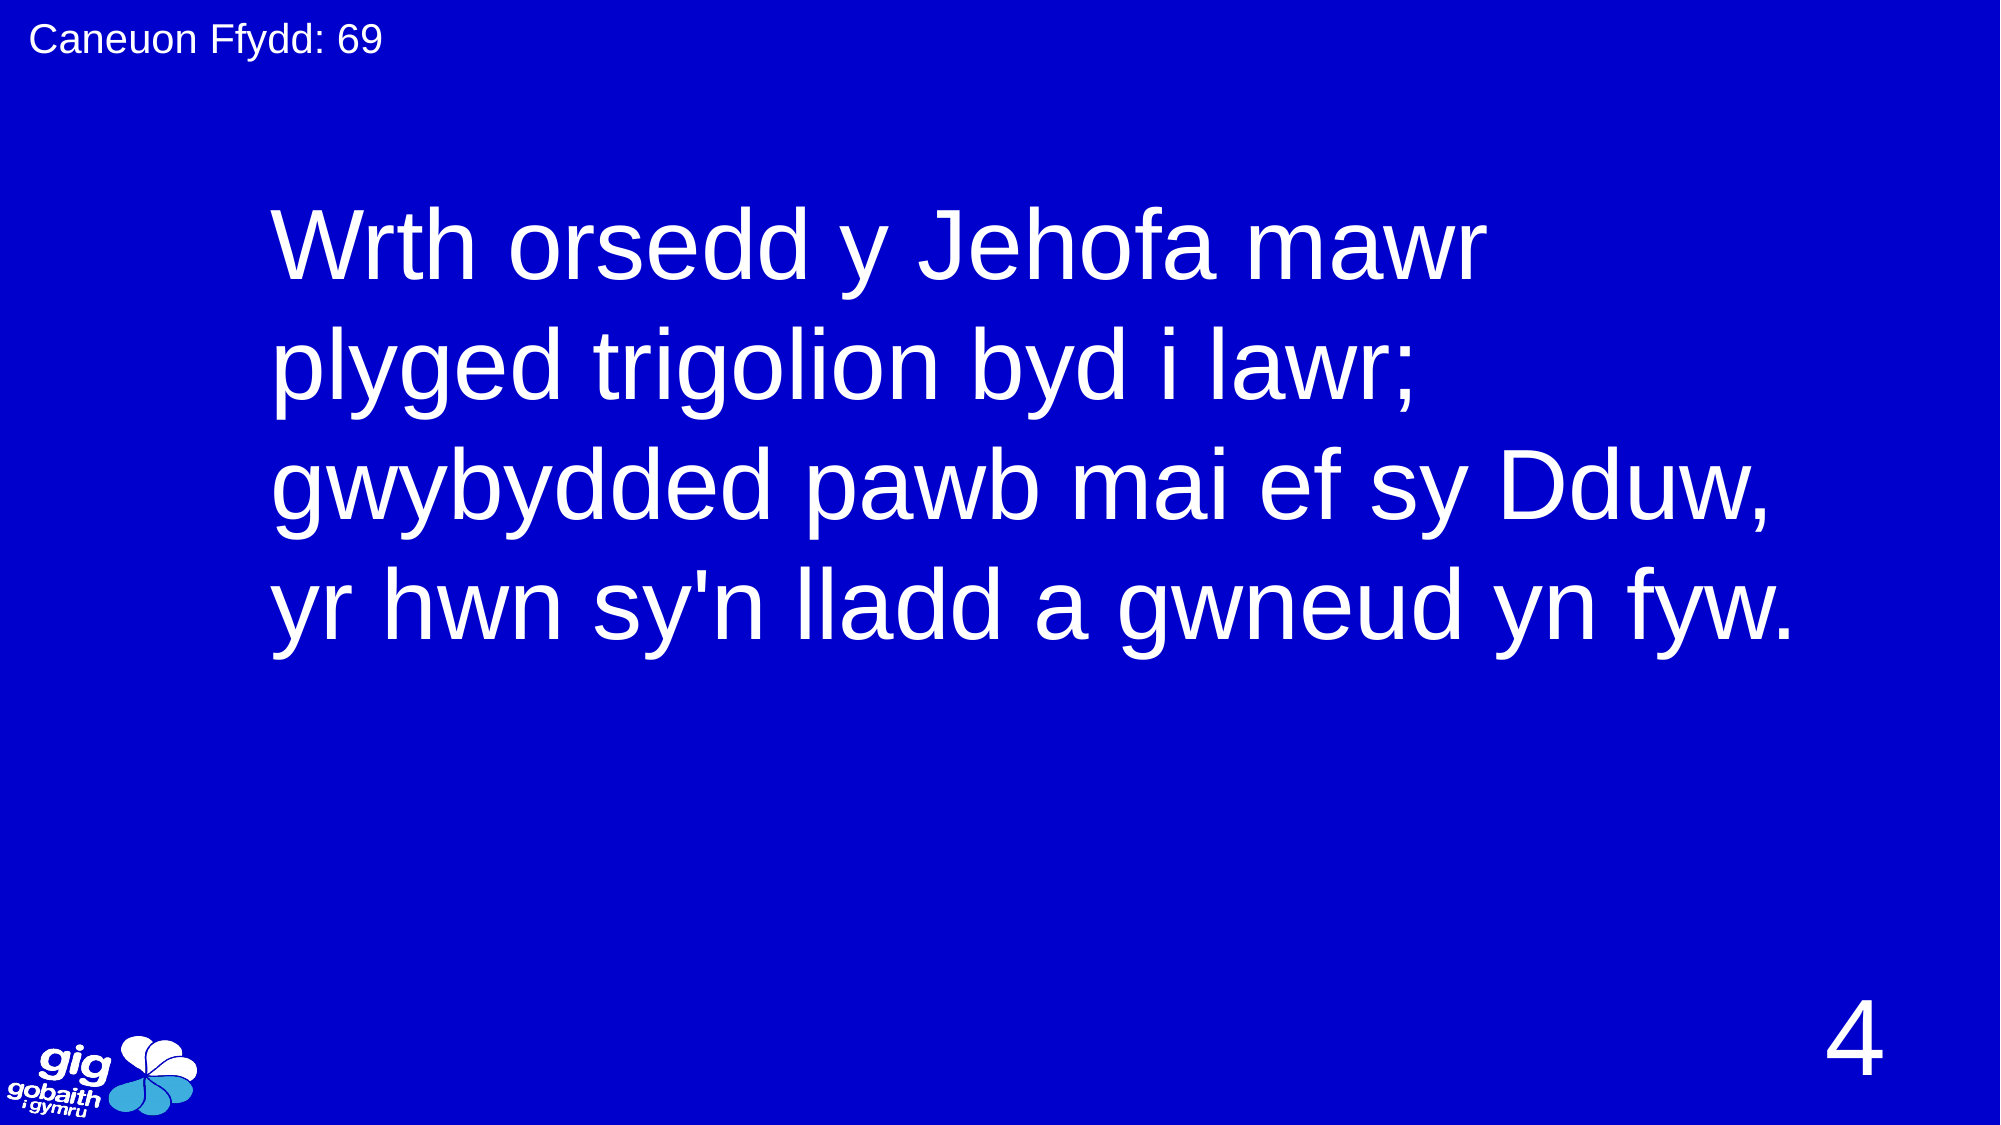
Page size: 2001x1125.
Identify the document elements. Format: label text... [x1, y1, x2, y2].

text_box Caneuon Ffydd: 69 [13, 3, 593, 119]
text_box 4 [1810, 964, 2000, 1104]
picture [7, 1036, 197, 1118]
text_box Wrth orsedd y Jehofa mawr plyged trigolion byd i lawr; gwybydded pawb mai ef sy Dduw, yr hwn sy'n lladd a gwneud yn fyw. [255, 172, 1875, 788]
